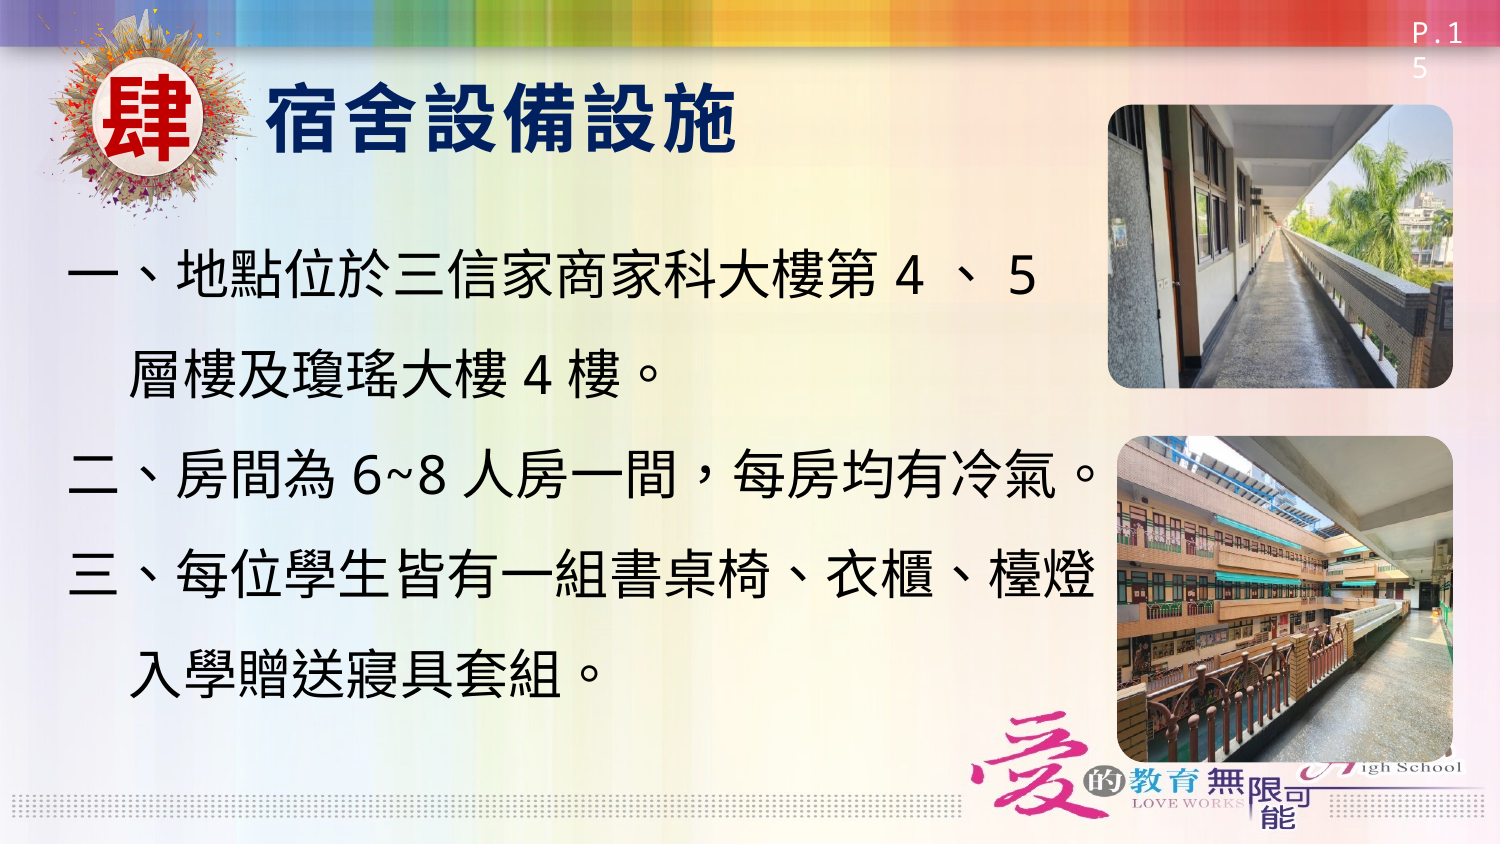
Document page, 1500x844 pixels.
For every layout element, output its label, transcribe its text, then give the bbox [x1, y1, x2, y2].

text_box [33, 9, 262, 227]
picture [1107, 104, 1453, 389]
text_box 宿舍設備設施 [262, 63, 753, 169]
text_box 一、地點位於三信家商家科大樓第4、5 層樓及瓊瑤大樓4樓。 二、房間為6~8人房一間，每房均有冷氣。 三、每位學生皆有一組書桌椅、衣櫃、檯燈， 入學贈送寢具套組。 [52, 197, 1154, 713]
text_box P.15 [1396, 6, 1491, 92]
picture [1116, 435, 1453, 763]
